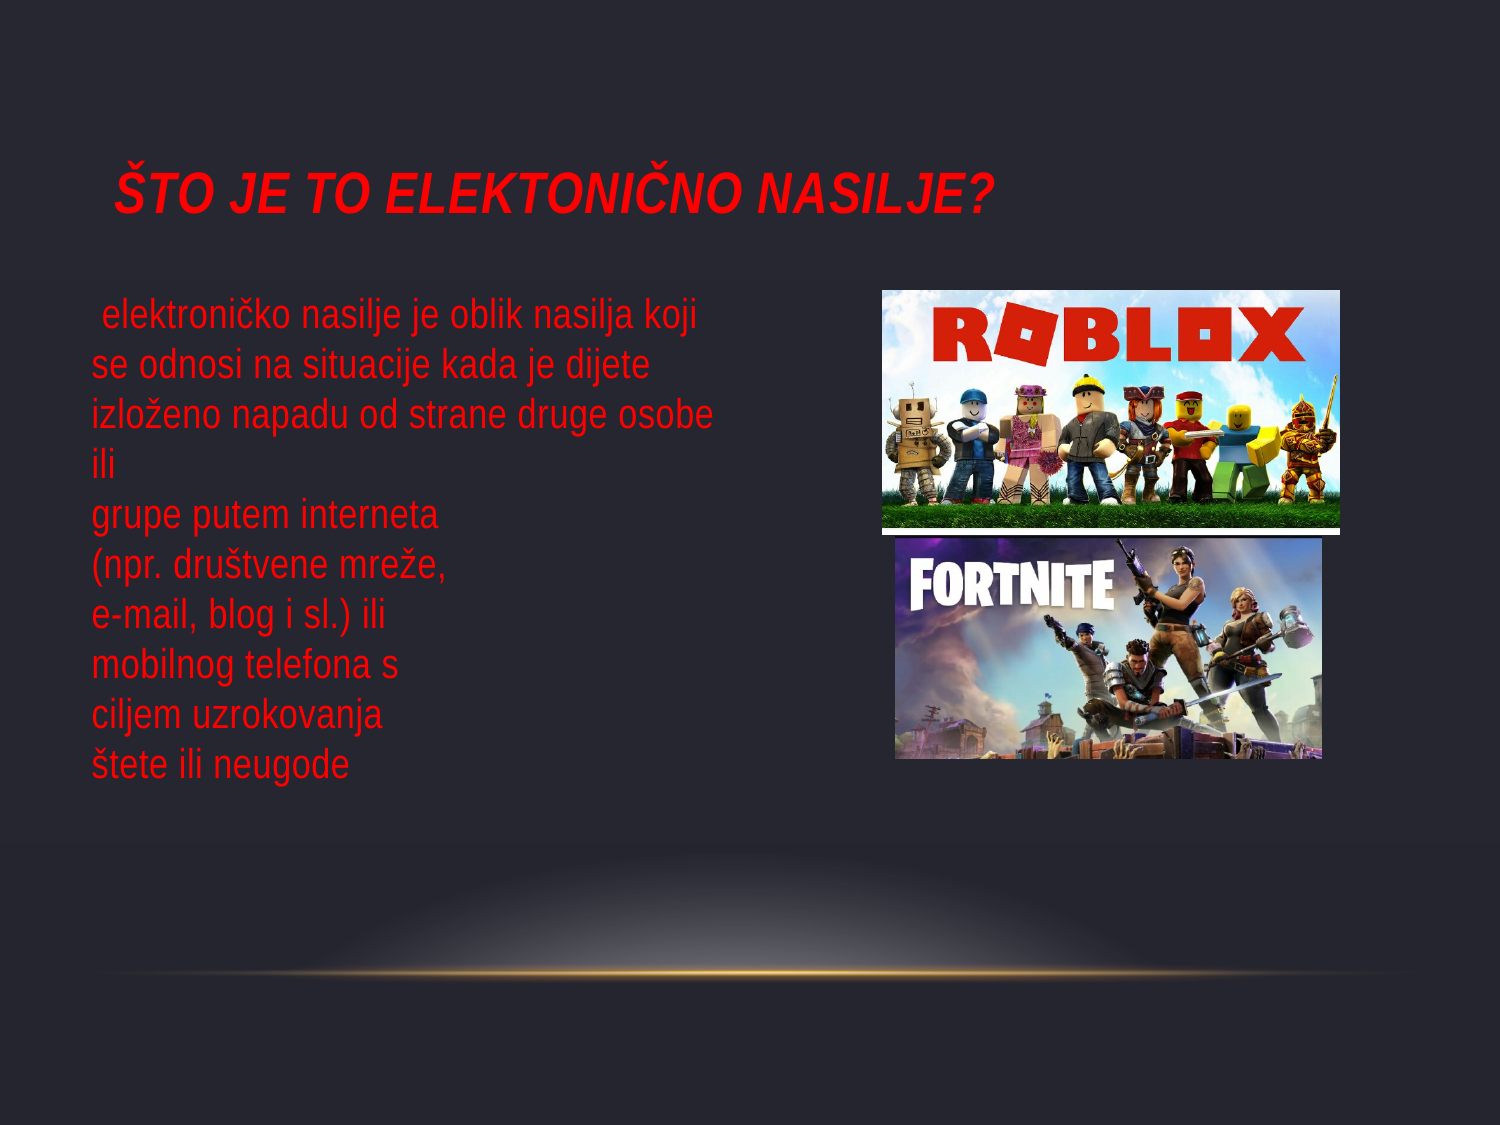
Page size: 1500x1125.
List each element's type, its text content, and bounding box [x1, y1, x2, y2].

title Što je to elektonično nasilje? [99, 45, 1400, 233]
list elektroničko nasilje je oblik nasilja koji se odnosi na situacije kada je dijete izloženo napadu od strane druge osobe ili grupe putem interneta (npr. društvene mreže, e-mail, blog i sl.) ili mobilnog telefona s ciljem uzrokovanja štete ili neugode [76, 278, 739, 954]
picture [0, 0, 1500, 1125]
